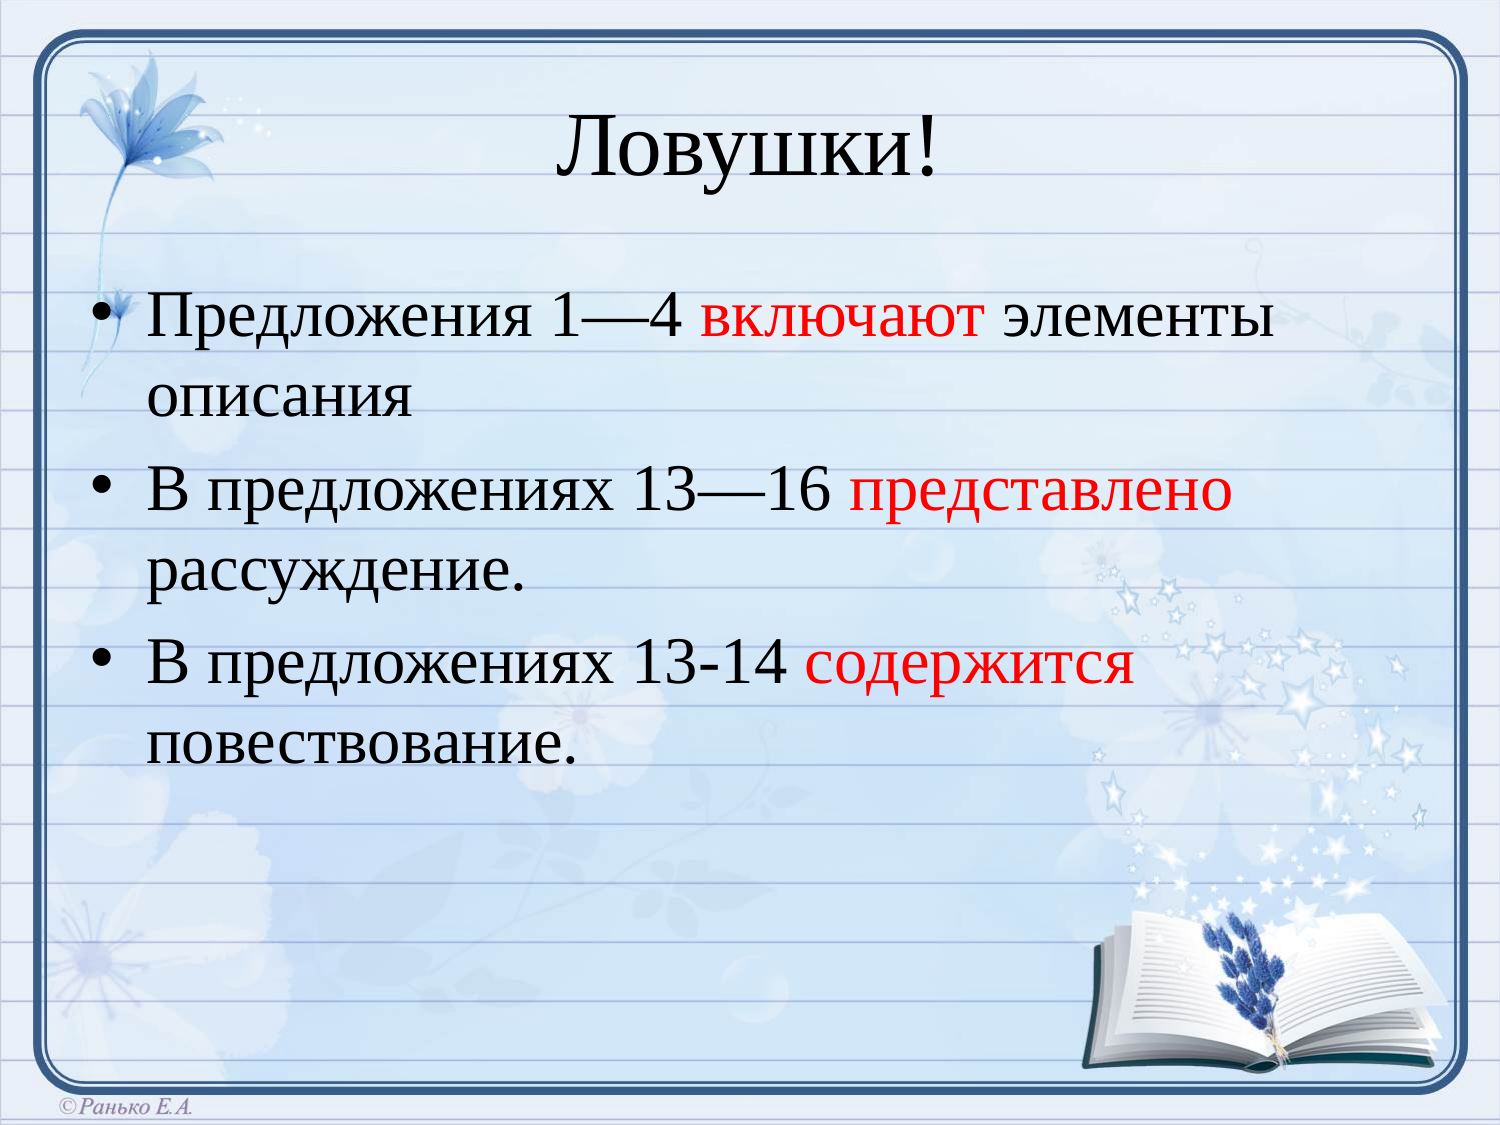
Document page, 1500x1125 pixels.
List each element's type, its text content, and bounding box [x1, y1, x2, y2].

title Ловушки! [75, 45, 1425, 233]
list Предложения 1—4 включают элементы описания В предложениях 13—16 представлено рассуждение. В предложениях 13-14 содержится повествование. [75, 262, 1425, 1005]
picture [0, 0, 1500, 1125]
